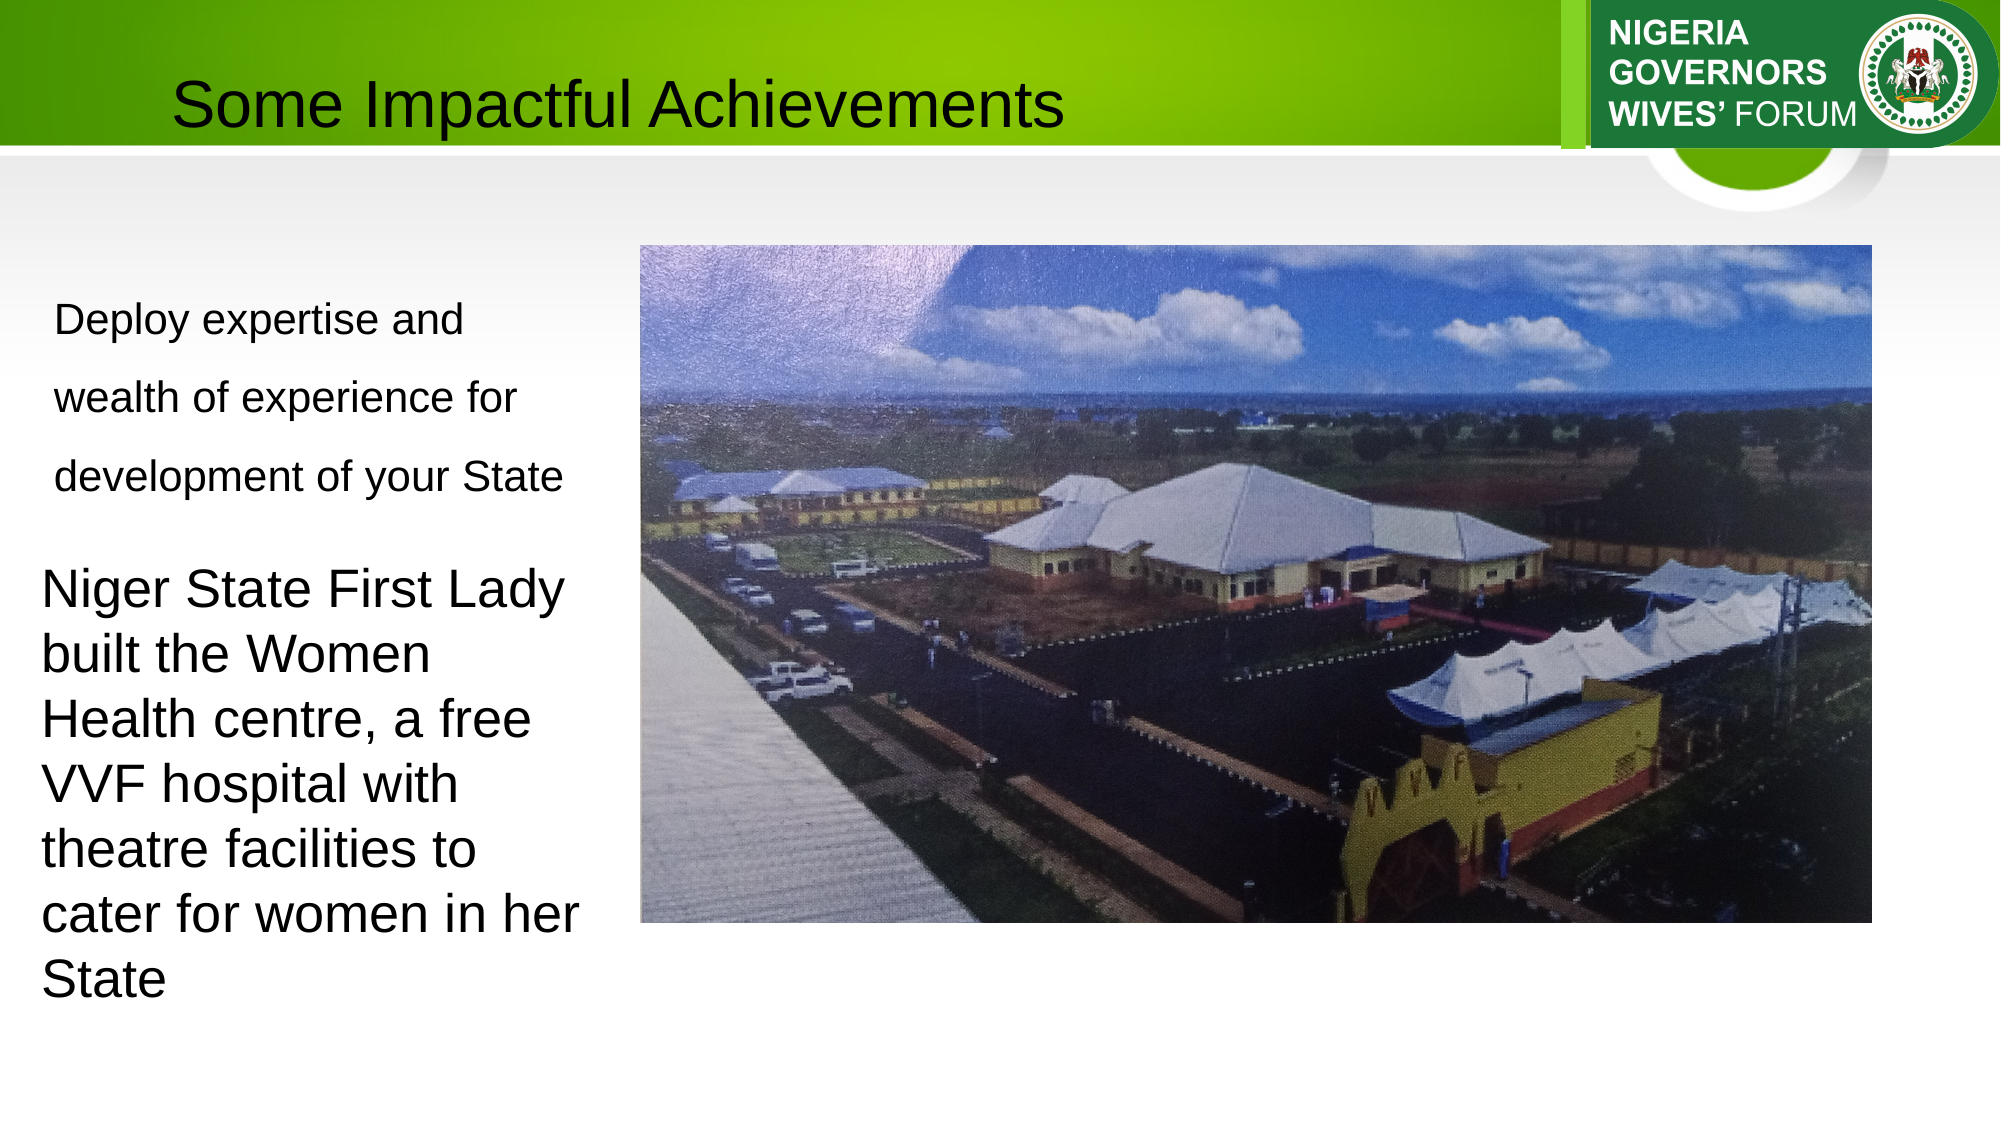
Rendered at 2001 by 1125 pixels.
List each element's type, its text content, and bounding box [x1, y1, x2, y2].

text_box Niger State First Lady built the Women Health centre, a free VVF hospital with theatre facilities to cater for women in her State [26, 546, 618, 1016]
picture [0, 0, 2001, 1125]
text_box Some Impactful Achievements [137, 39, 1561, 149]
text_box Deploy expertise and wealth of experience for development of your State [38, 219, 595, 546]
